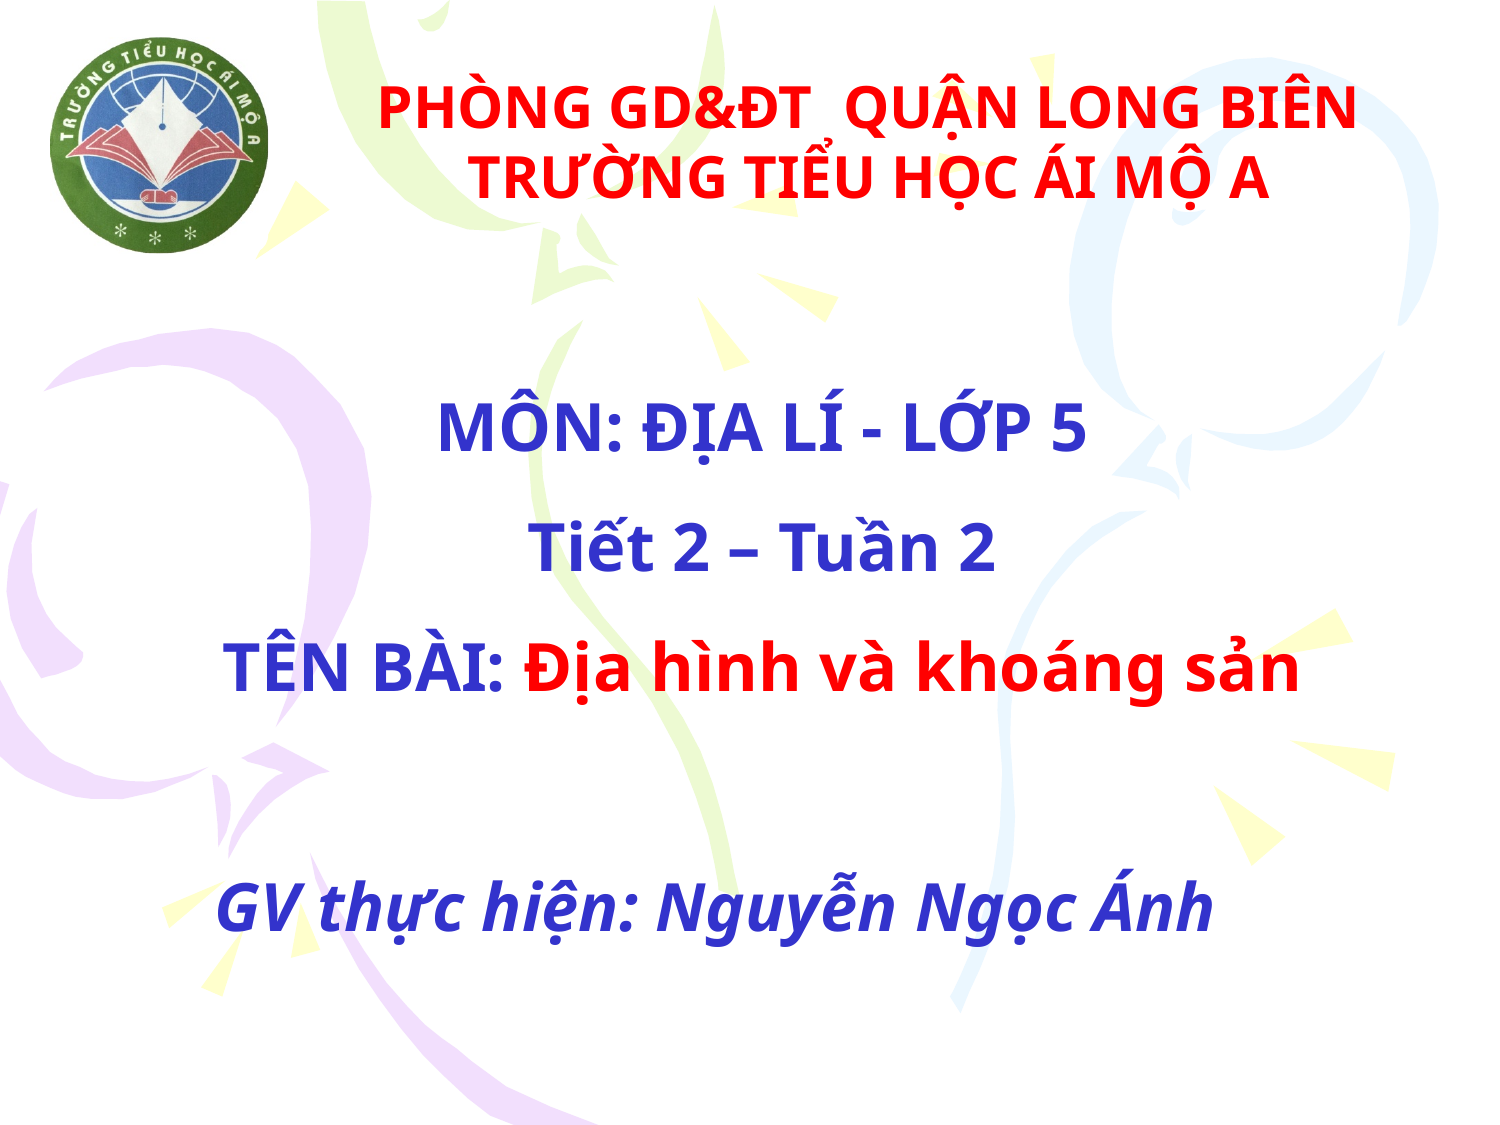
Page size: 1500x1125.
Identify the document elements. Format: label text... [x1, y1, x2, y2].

text_box MÔN: ĐỊA LÍ - LỚP 5 Tiết 2 – Tuần 2 TÊN BÀI: Địa hình và khoáng sản GV thực hiện: Nguyễn Ngọc Ánh [49, 337, 1475, 952]
picture [49, 37, 269, 254]
text_box PHÒNG GD&ĐT QUẬN LONG BIÊN TRƯỜNG TIỂU HỌC ÁI MỘ A [274, 62, 1463, 218]
